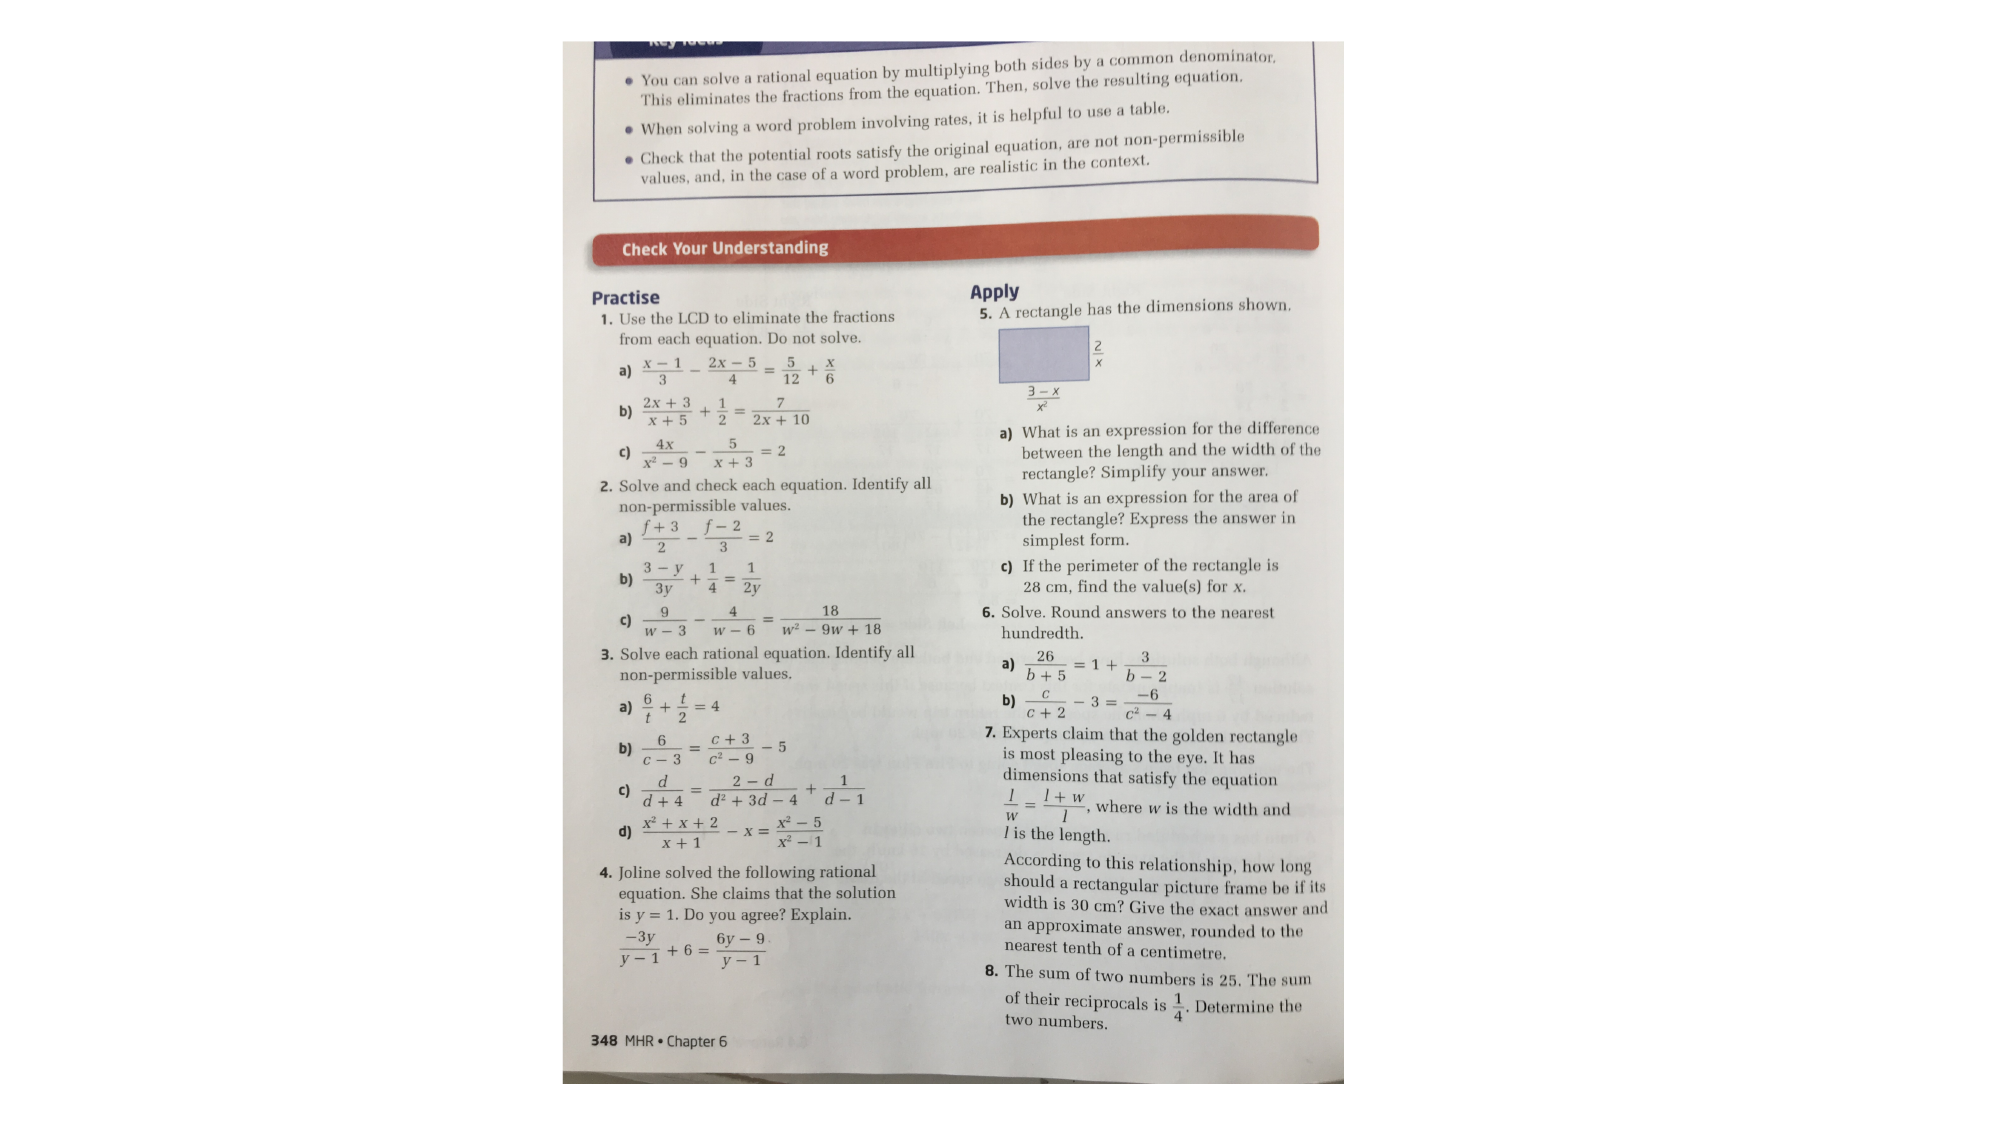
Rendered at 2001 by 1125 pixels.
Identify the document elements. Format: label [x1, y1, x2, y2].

picture [431, 43, 1474, 1083]
